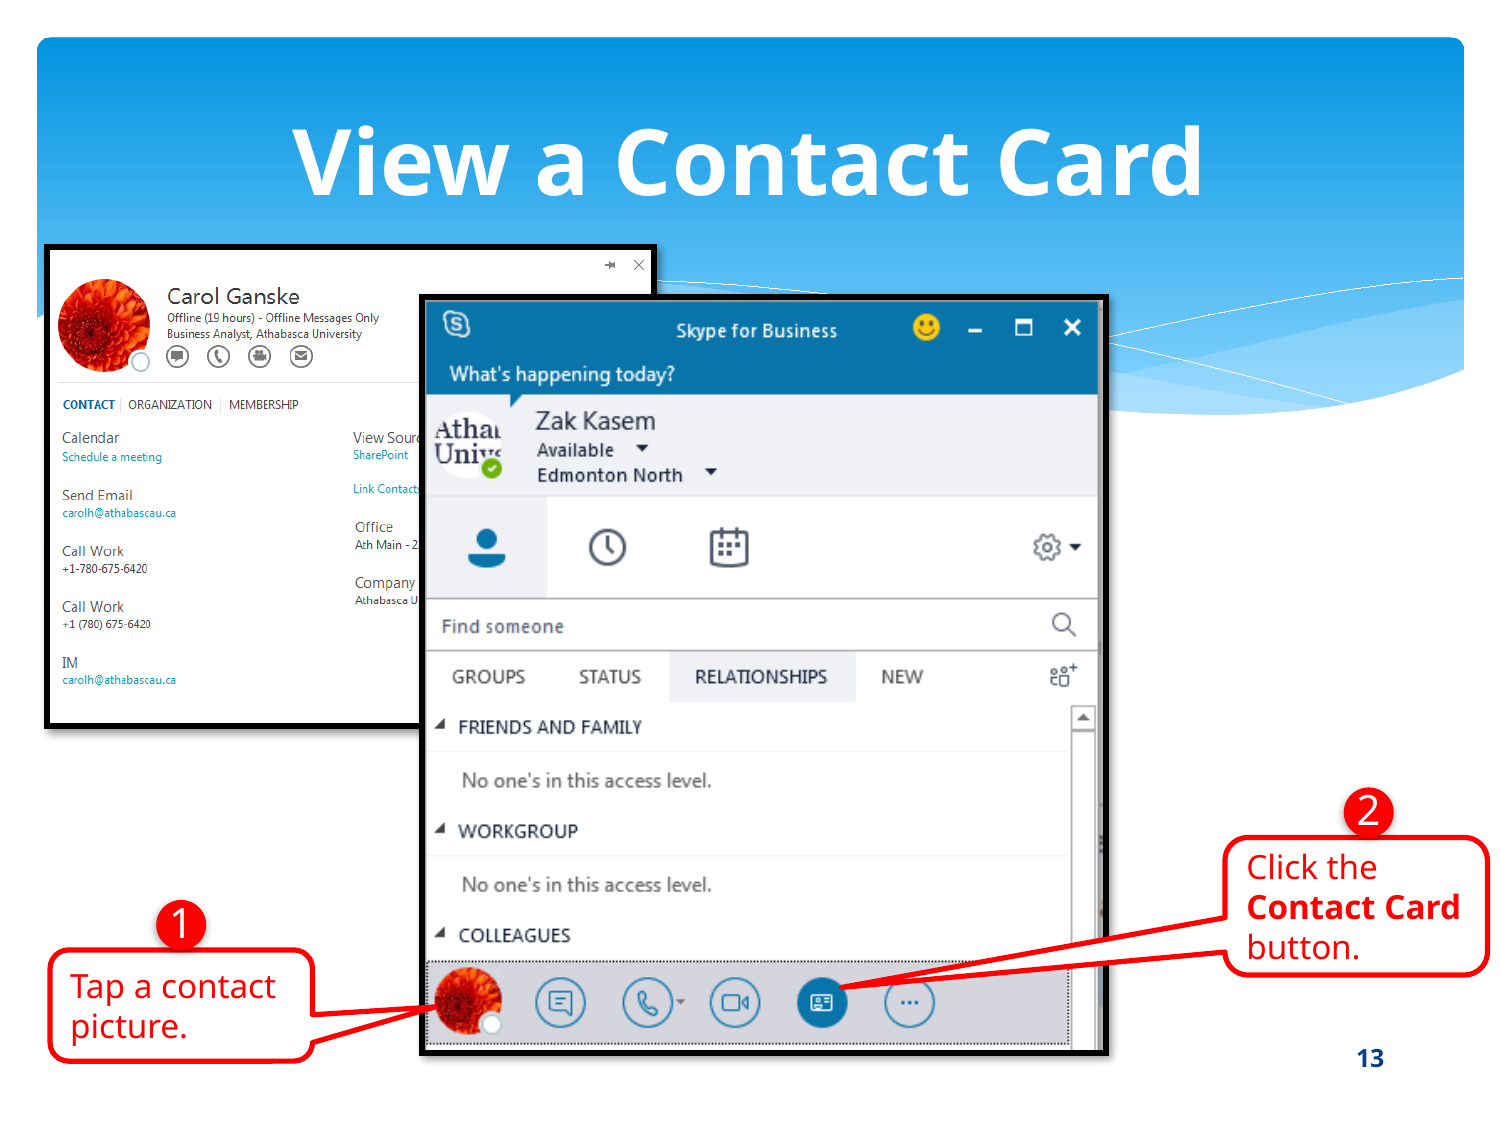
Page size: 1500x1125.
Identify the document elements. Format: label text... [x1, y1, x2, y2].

text_box Tap a contact picture. [48, 948, 418, 1063]
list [424, 299, 1104, 1051]
text_box Click the Contact Card button. [1108, 836, 1489, 977]
title View a Contact Card [75, 55, 1425, 261]
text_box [1343, 787, 1394, 838]
picture [49, 250, 652, 724]
slide_number 13 [1275, 1029, 1466, 1090]
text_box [155, 899, 207, 951]
